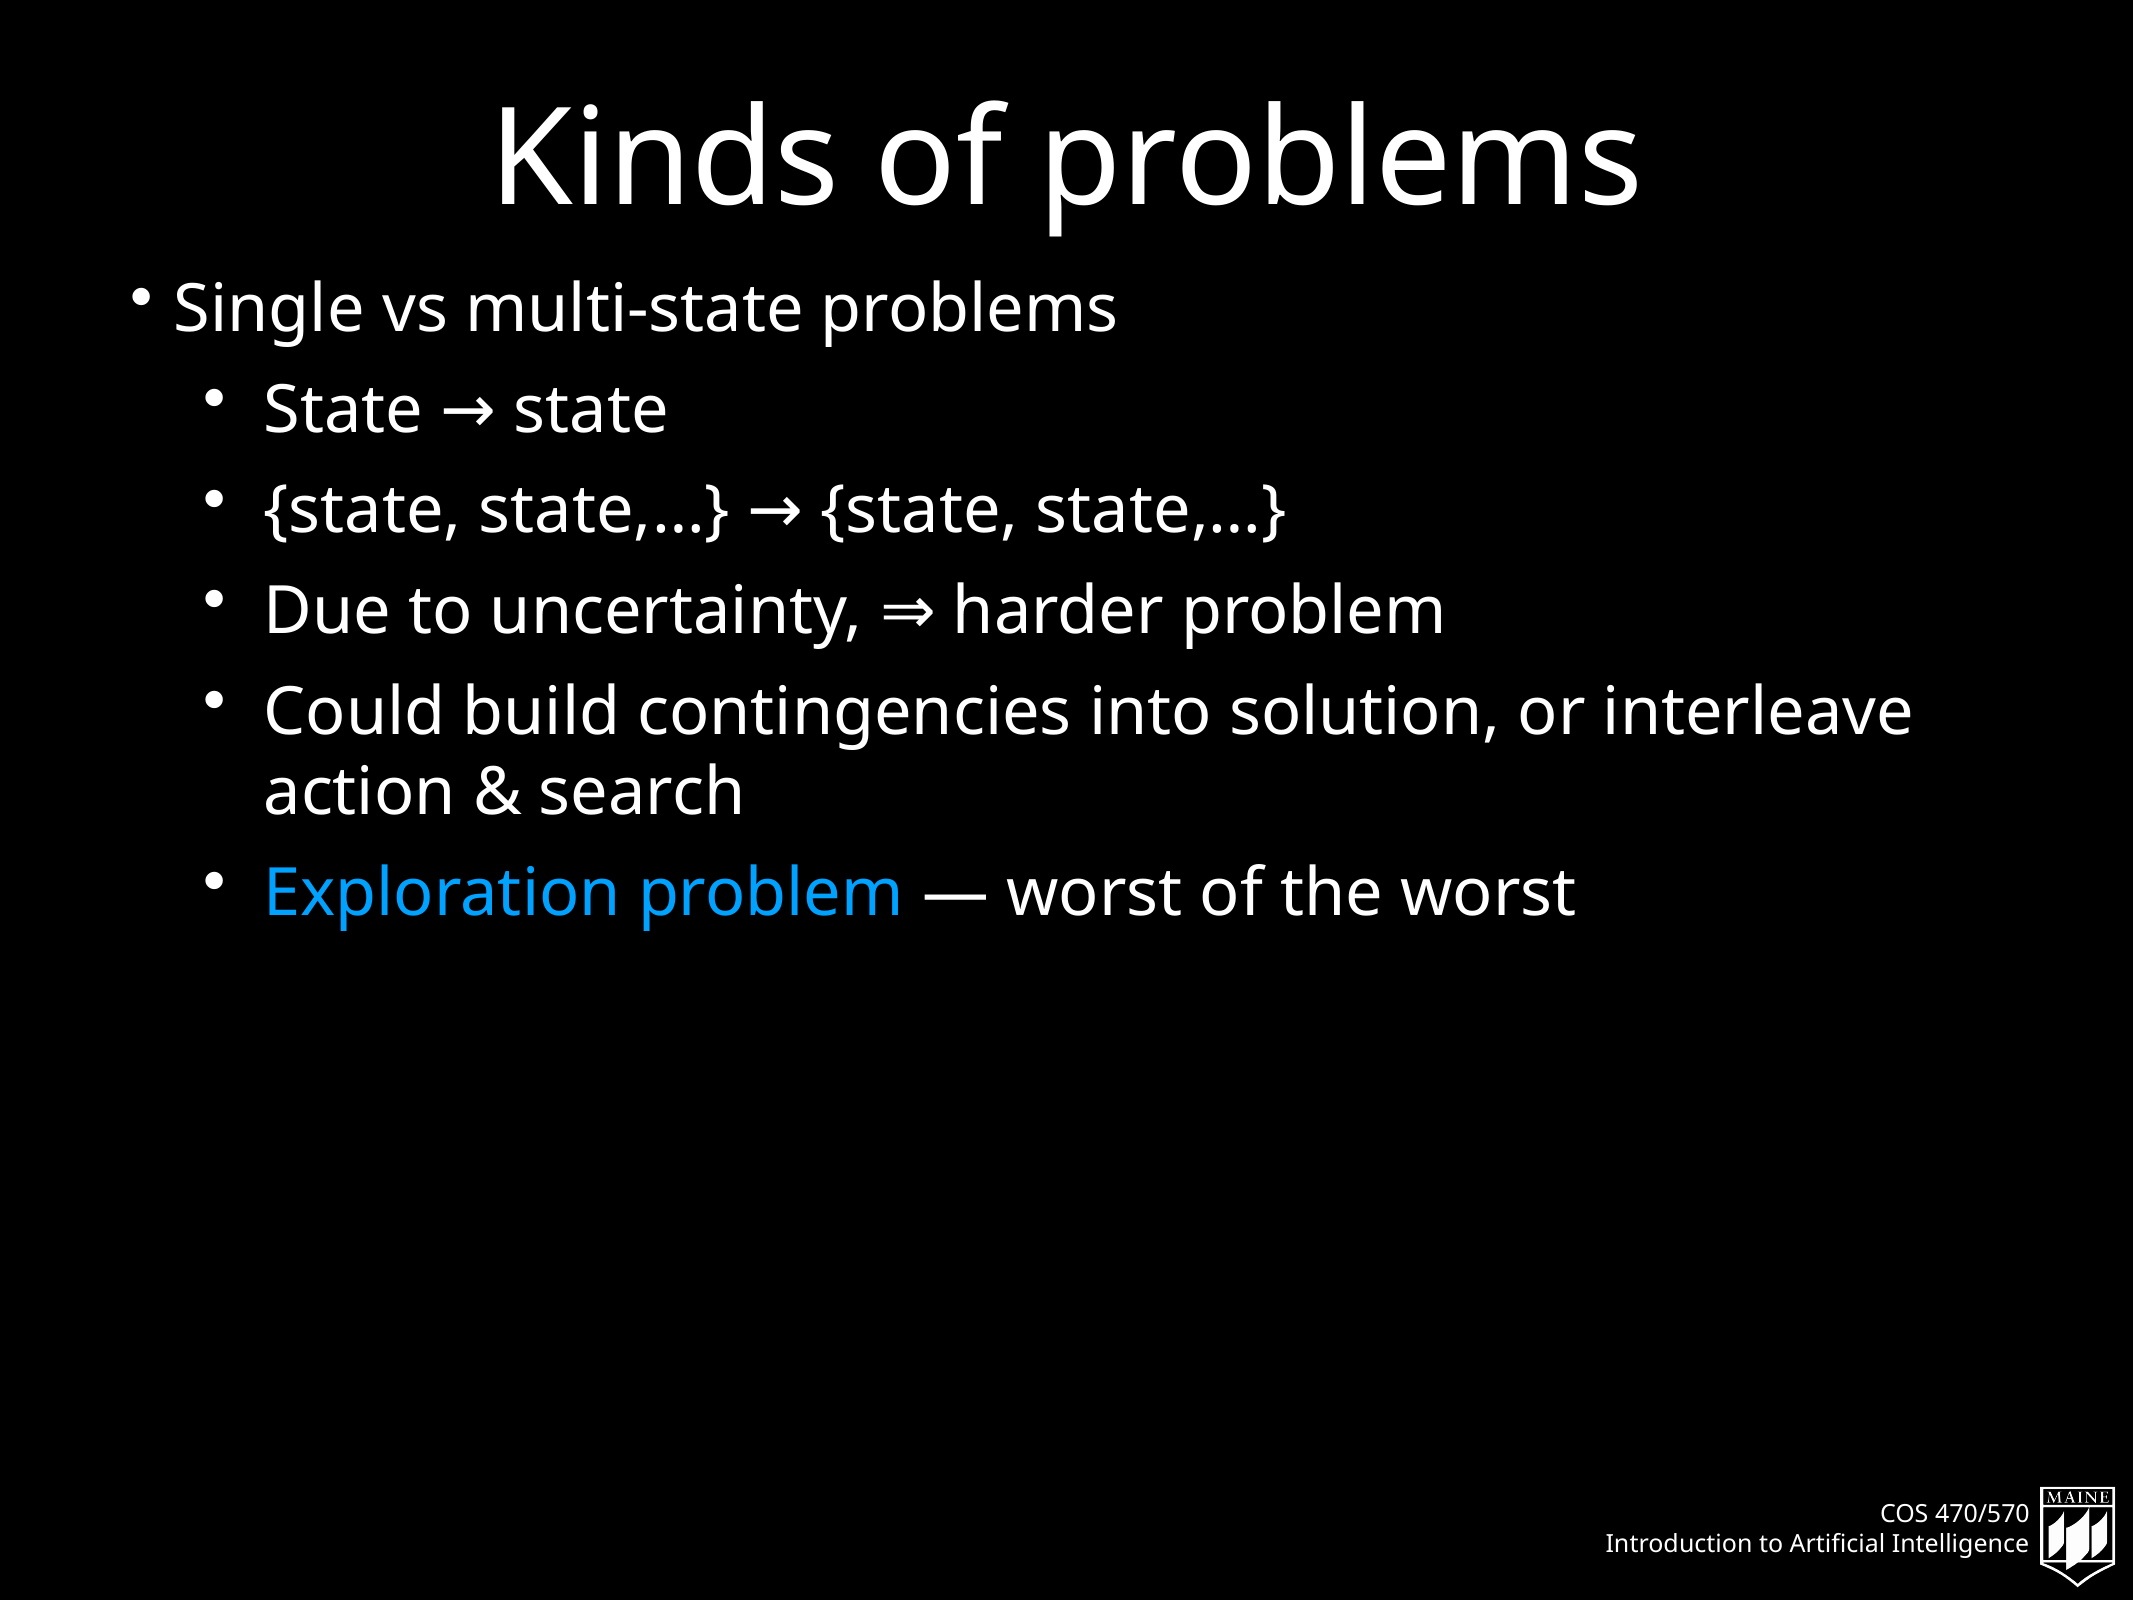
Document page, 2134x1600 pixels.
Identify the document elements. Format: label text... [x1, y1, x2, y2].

list Single vs multi-state problems State → state {state, state,…} → {state, state,…} Due to uncertainty, ⇒ harder problem Could build contingencies into solution, or interleave action & search Exploration problem — worst of the worst [121, 255, 2012, 1423]
title Kinds of problems [155, 34, 1978, 255]
picture [2033, 1478, 2122, 1596]
